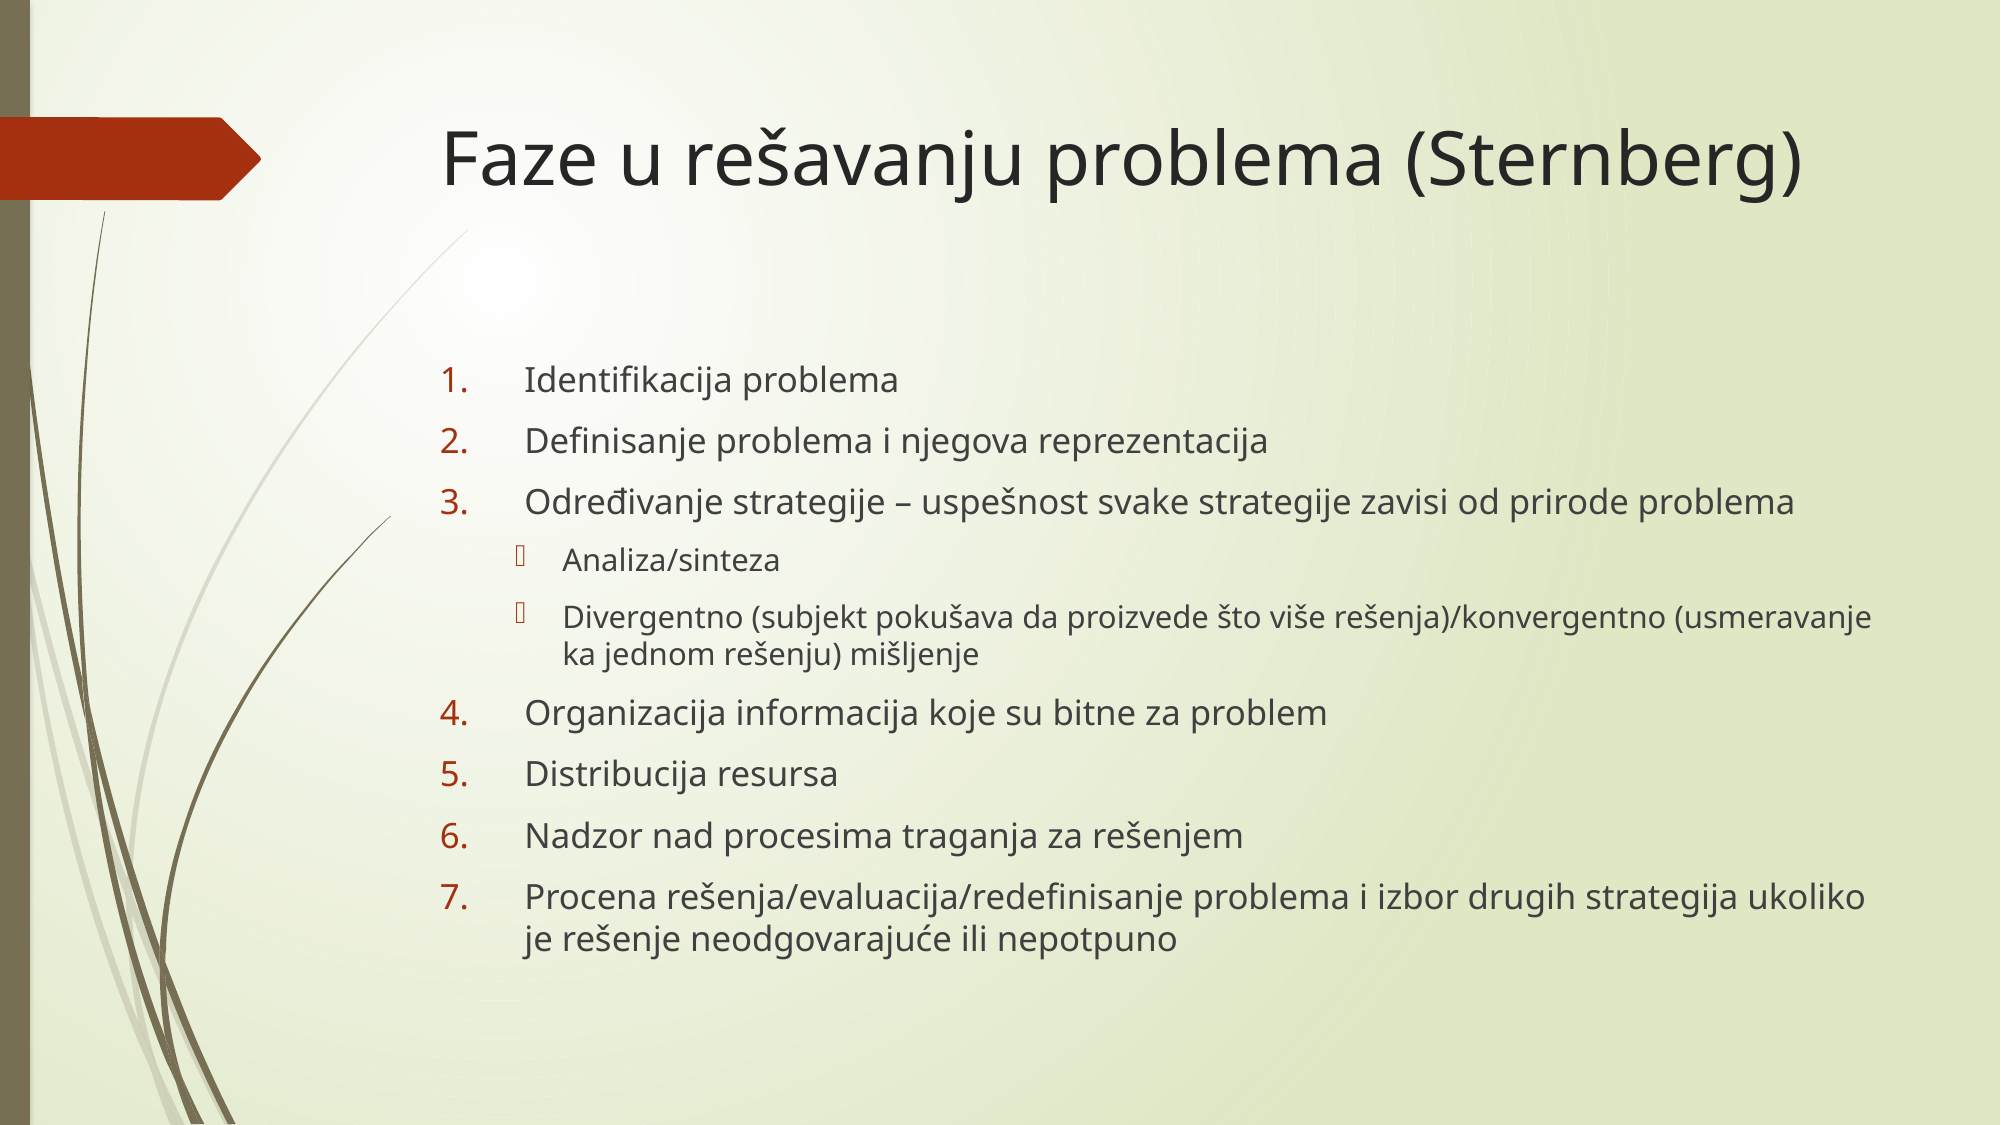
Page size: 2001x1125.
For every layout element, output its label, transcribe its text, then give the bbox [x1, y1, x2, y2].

title Faze u rešavanju problema (Sternberg) [425, 102, 1888, 313]
list Identifikacija problema Definisanje problema i njegova reprezentacija Određivanje strategije – uspešnost svake strategije zavisi od prirode problema Analiza/sinteza Divergentno (subjekt pokušava da proizvede što više rešenja)/konvergentno (usmeravanje ka jednom rešenju) mišljenje Organizacija informacija koje su bitne za problem Distribucija resursa Nadzor nad procesima traganja za rešenjem Procena rešenja/evaluacija/redefinisanje problema i izbor drugih strategija ukoliko je rešenje neodgovarajuće ili nepotpuno [424, 350, 1888, 970]
